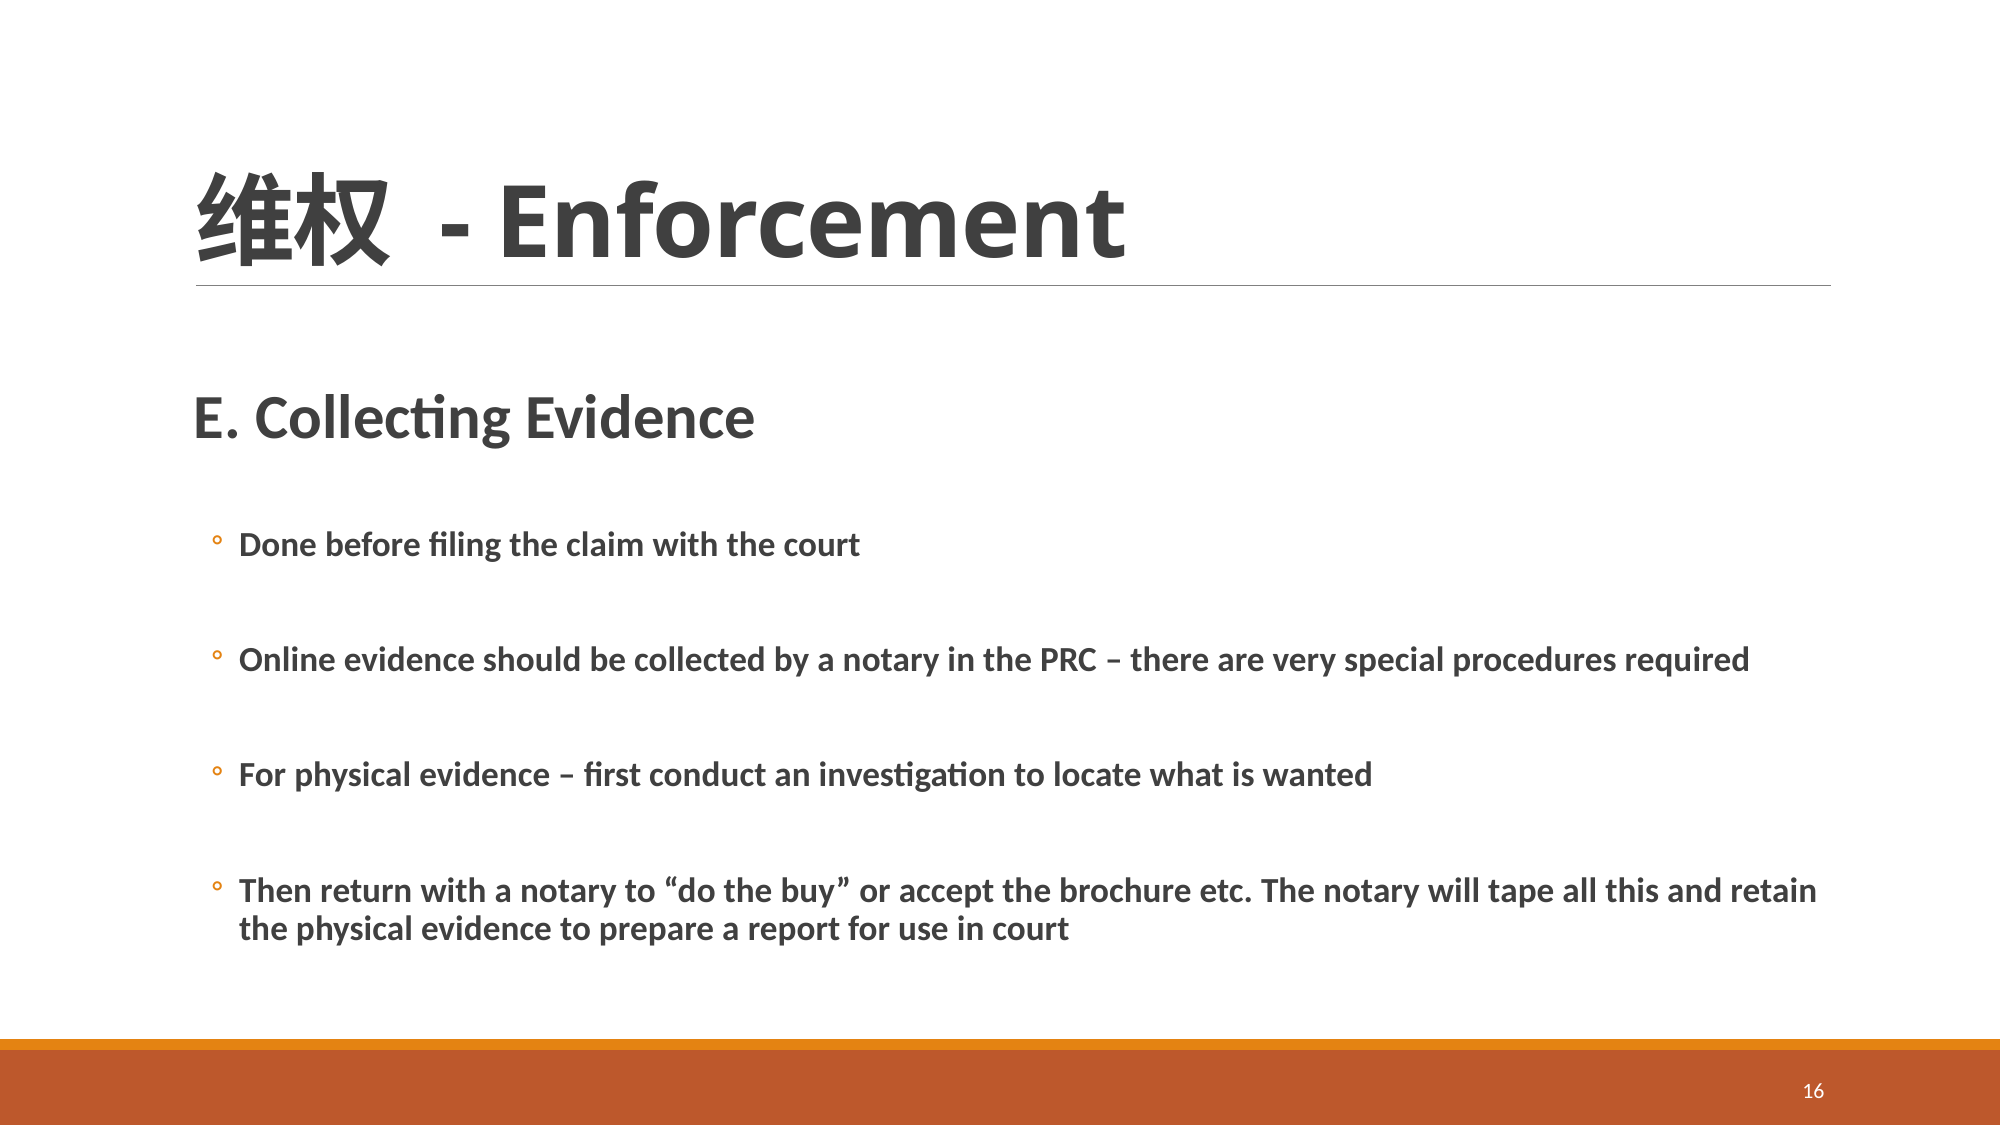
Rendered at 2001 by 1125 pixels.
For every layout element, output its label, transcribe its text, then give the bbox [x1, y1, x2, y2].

title 维权 - Enforcement [180, 47, 1830, 285]
list E. Collecting Evidence Done before filing the claim with the court Online evidence should be collected by a notary in the PRC – there are very special procedures required For physical evidence – first conduct an investigation to locate what is wanted Then return with a notary to “do the buy” or accept the brochure etc. The notary will tape all this and retain the physical evidence to prepare a report for use in court [180, 302, 1830, 963]
slide_number 16 [1624, 1059, 1840, 1120]
